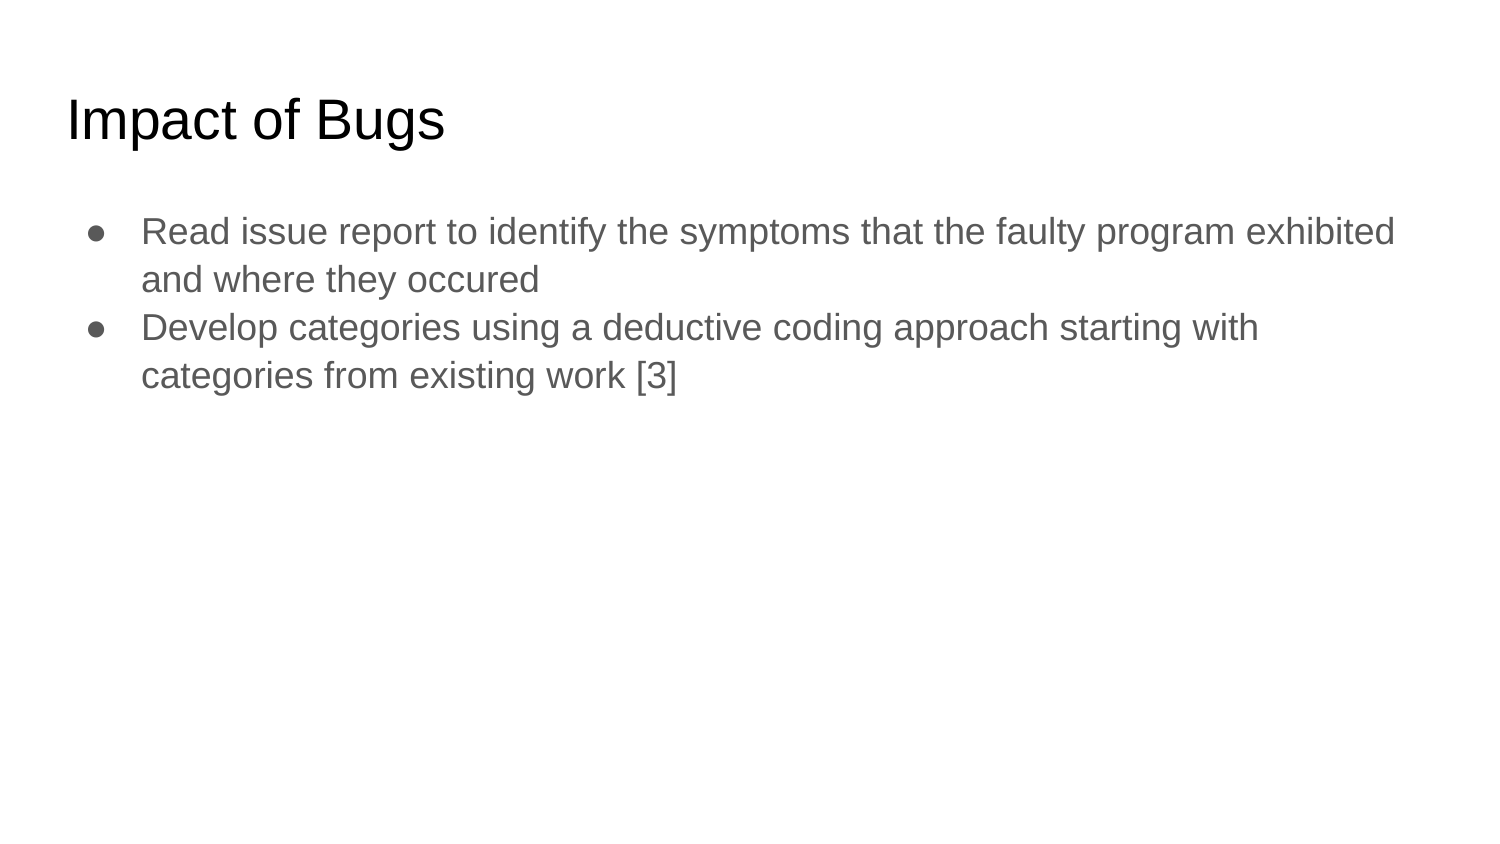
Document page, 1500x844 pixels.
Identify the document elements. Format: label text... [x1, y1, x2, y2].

title Impact of Bugs [51, 72, 1449, 167]
list Read issue report to identify the symptoms that the faulty program exhibited and where they occured Develop categories using a deductive coding approach starting with categories from existing work [3] [51, 189, 1449, 750]
